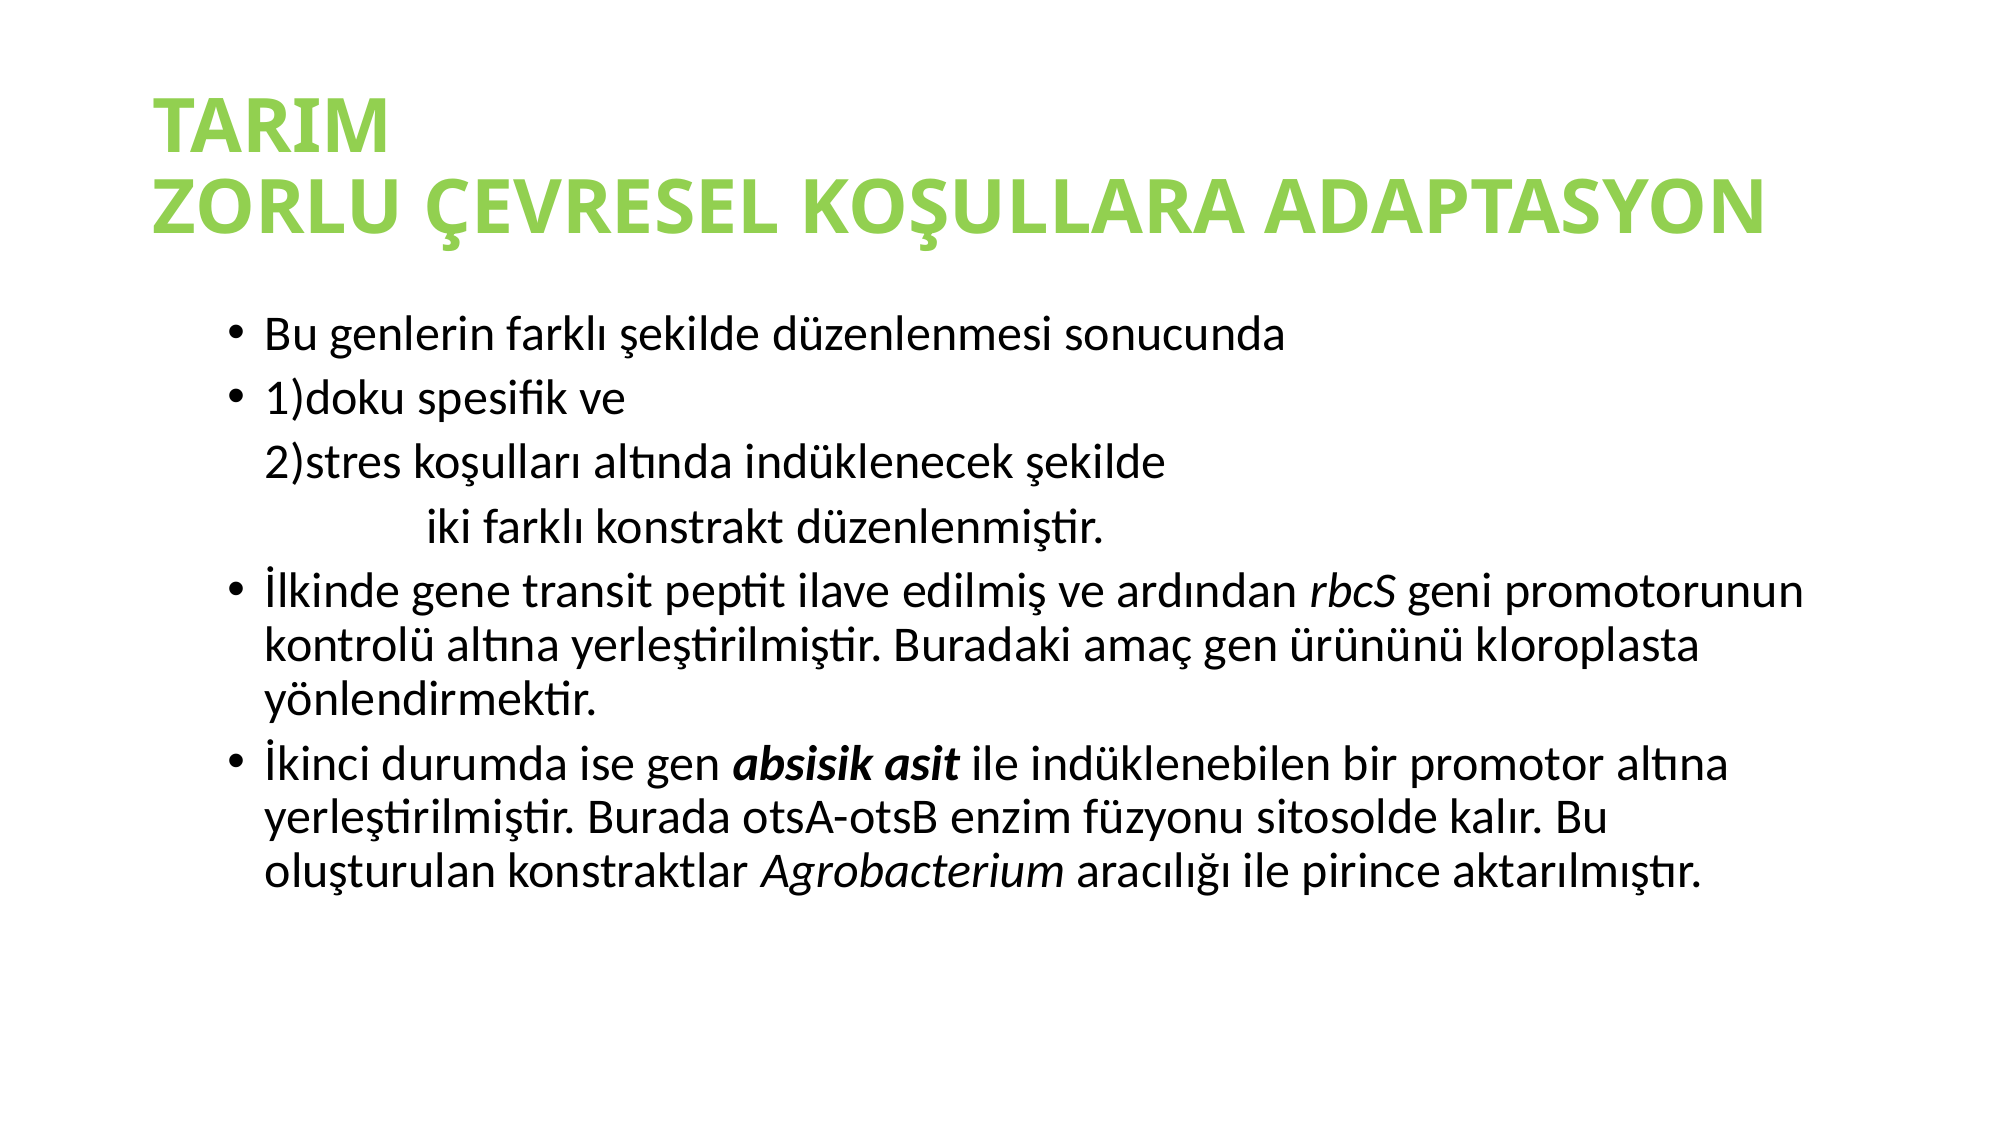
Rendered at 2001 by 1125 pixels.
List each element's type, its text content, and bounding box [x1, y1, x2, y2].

title TARIM ZORLU ÇEVRESEL KOŞULLARA ADAPTASYON [137, 59, 1863, 278]
list Bu genlerin farklı şekilde düzenlenmesi sonucunda 1)doku spesifik ve 2)stres koşulları altında indüklenecek şekilde iki farklı konstrakt düzenlenmiştir. İlkinde gene transit peptit ilave edilmiş ve ardından rbcS geni promotorunun kontrolü altına yerleştirilmiştir. Buradaki amaç gen ürününü kloroplasta yönlendirmektir. İkinci durumda ise gen absisik asit ile indüklenebilen bir promotor altına yerleştirilmiştir. Burada otsA-otsB enzim füzyonu sitosolde kalır. Bu oluşturulan konstraktlar Agrobacterium aracılığı ile pirince aktarılmıştır. [137, 299, 1863, 1014]
